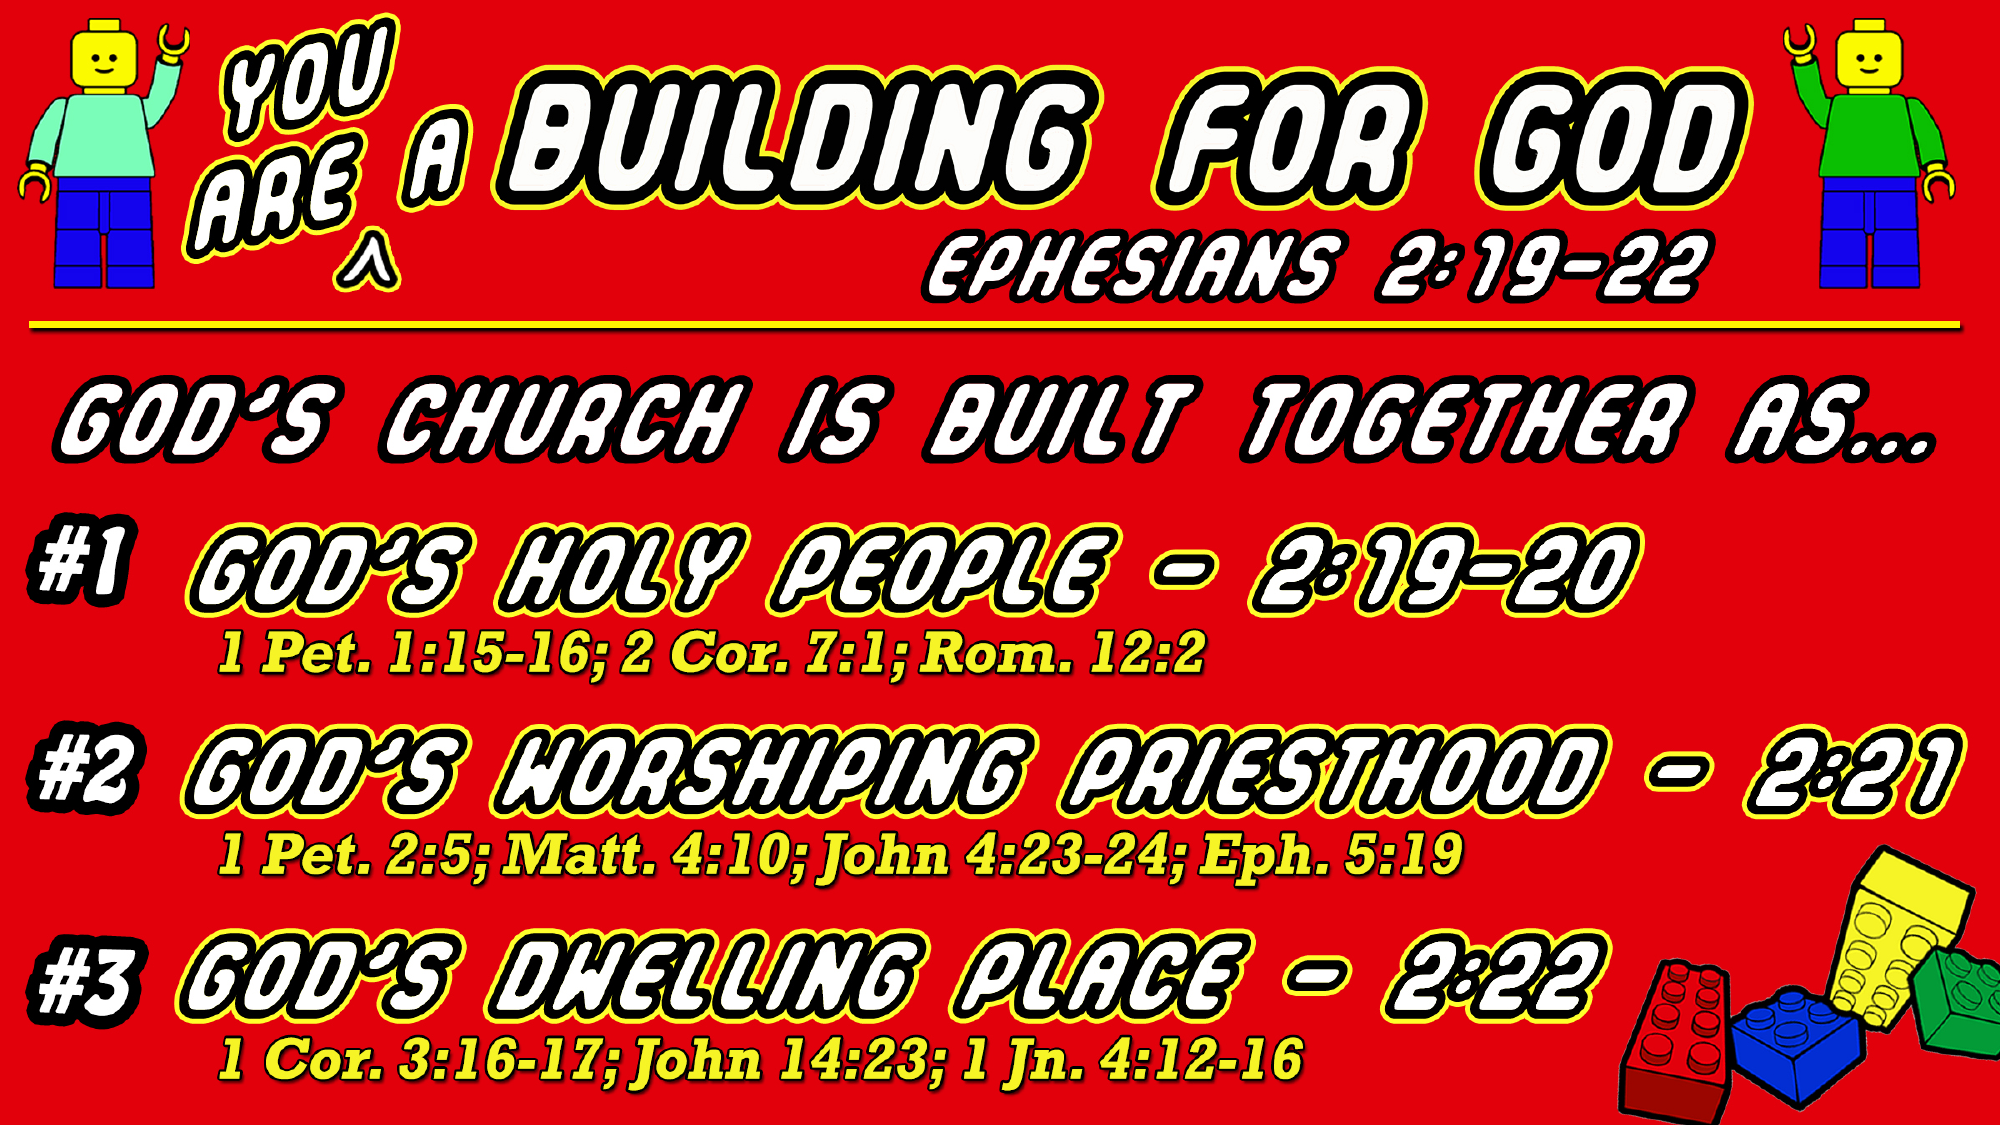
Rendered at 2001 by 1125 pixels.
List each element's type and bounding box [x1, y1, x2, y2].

picture [0, 356, 2000, 490]
text_box [0, 698, 2000, 895]
picture [0, 895, 2000, 1125]
picture [0, 0, 2000, 343]
picture [0, 496, 2000, 693]
